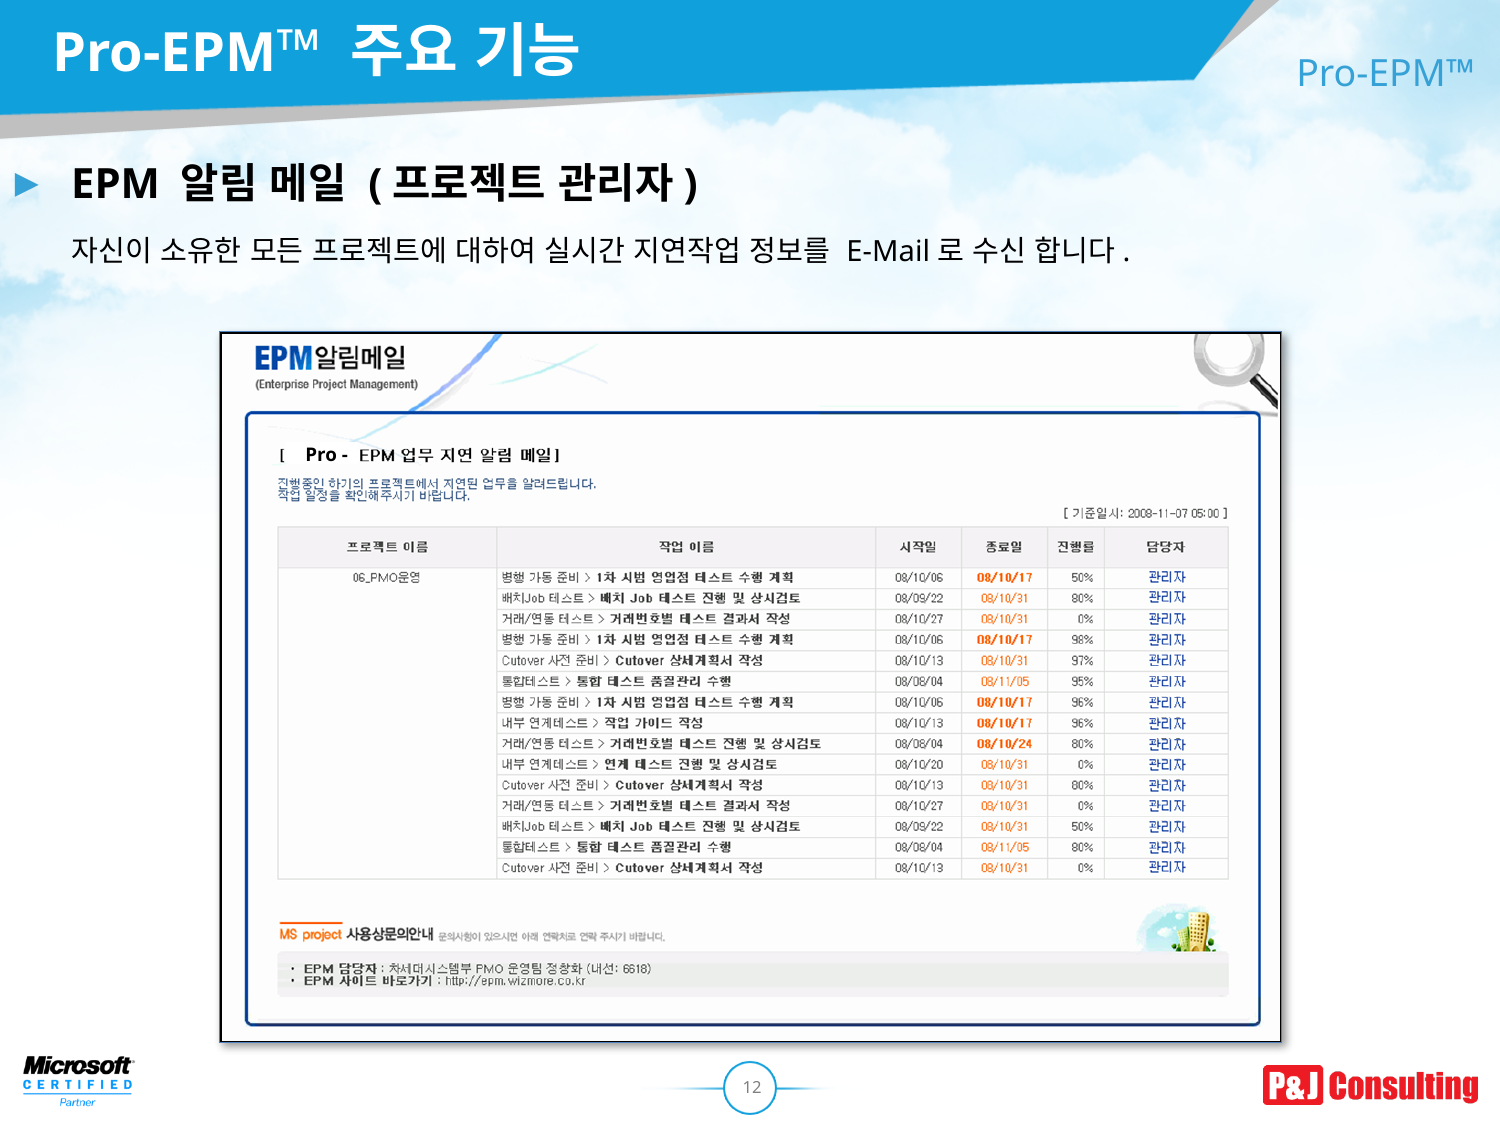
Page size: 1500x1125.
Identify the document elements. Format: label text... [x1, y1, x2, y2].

text_box Pro-EPM™ 주요 기능 [37, 5, 947, 91]
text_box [218, 331, 1283, 1043]
picture [0, 0, 1500, 149]
picture [0, 222, 1500, 1125]
title EPM 알림 메일 (프로젝트 관리자) [0, 149, 1500, 222]
list 자신이 소유한 모든 프로젝트에 대하여 실시간 지연작업 정보를 E-Mail로 수신 합니다. [56, 225, 1469, 400]
text_box Pro-EPM™ [1281, 41, 1500, 101]
